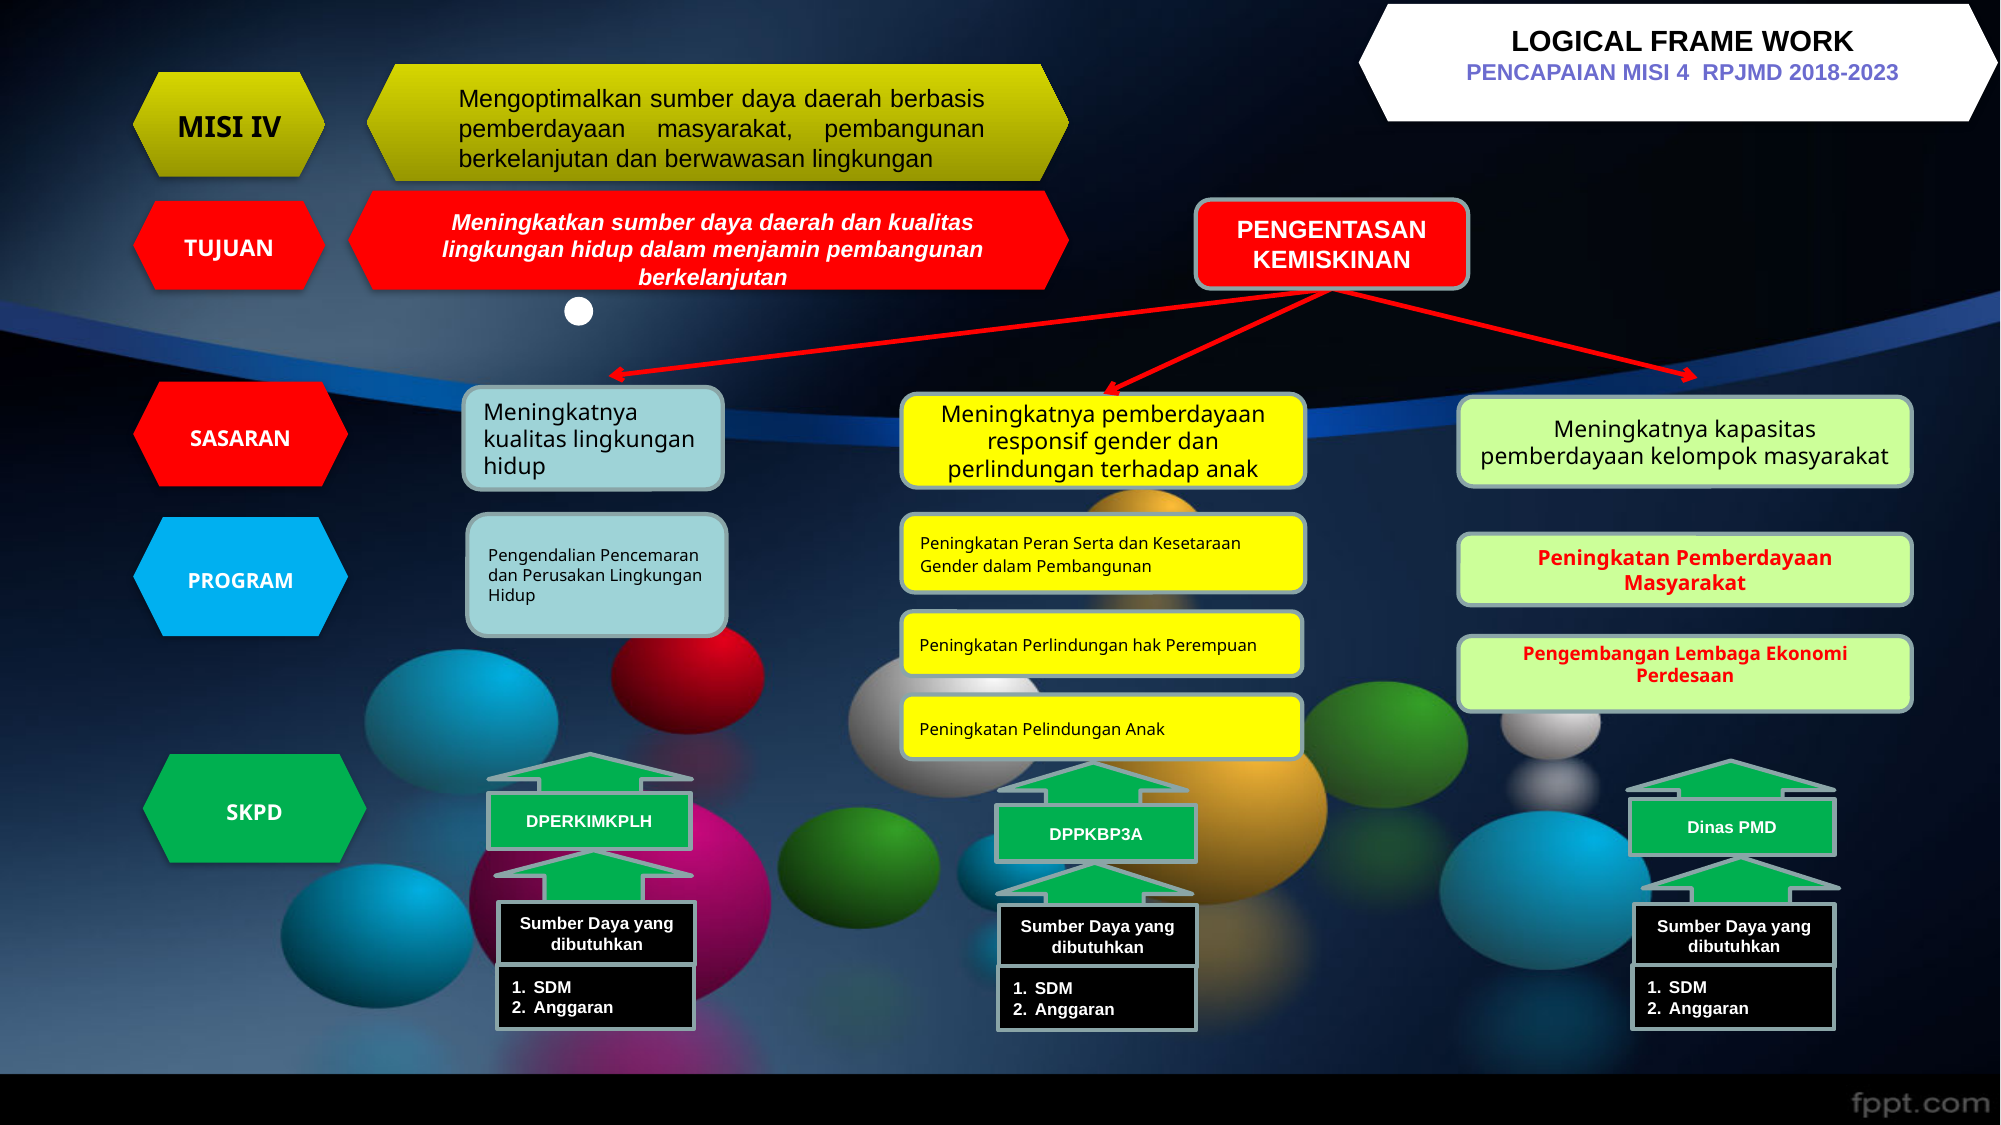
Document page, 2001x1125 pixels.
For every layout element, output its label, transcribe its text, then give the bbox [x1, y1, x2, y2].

picture [0, 0, 2001, 1125]
text_box [994, 864, 1195, 903]
text_box Dinas PMD [1628, 797, 1837, 857]
text_box [1625, 758, 1837, 797]
text_box Peningkatan Pemberdayaan Masyarakat [1456, 531, 1914, 608]
text_box SASARAN [132, 380, 349, 488]
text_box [1103, 384, 1333, 394]
text_box MISI IV [132, 71, 327, 178]
text_box Peningkatan Pelindungan Anak [899, 692, 1305, 762]
text_box Meningkatkan sumber daya daerah dan kualitas lingkungan hidup dalam menjamin pembangunan berkelanjutan [347, 189, 1070, 291]
text_box SDM Anggaran [1630, 963, 1836, 1031]
text_box DPERKIMKPLH [486, 791, 693, 851]
text_box SDM Anggaran [495, 962, 696, 1031]
text_box Meningkatnya pemberdayaan responsif gender dan perlindungan terhadap anak [899, 391, 1308, 490]
text_box [493, 851, 695, 900]
text_box Peningkatan Perlindungan hak Perempuan [899, 609, 1305, 679]
text_box Sumber Daya yang dibutuhkan [997, 903, 1199, 969]
text_box [486, 751, 695, 791]
text_box [1640, 857, 1842, 902]
text_box PROGRAM [132, 516, 349, 637]
text_box PENGENTASAN KEMISKINAN [1193, 197, 1471, 286]
text_box Peningkatan Peran Serta dan Kesetaraan Gender dalam Pembangunan [899, 511, 1308, 595]
text_box TUJUAN [132, 200, 327, 291]
text_box LOGICAL FRAME WORK PENCAPAIAN MISI 4 RPJMD 2018-2023 [1357, 3, 1999, 123]
text_box Meningkatnya kapasitas pemberdayaan kelompok masyarakat [1456, 394, 1914, 489]
text_box [996, 762, 1190, 803]
text_box Meningkatnya kualitas lingkungan hidup [461, 384, 725, 492]
text_box Pengembangan Lembaga Ekonomi Perdesaan [1456, 633, 1914, 714]
text_box Pengendalian Pencemaran dan Perusakan Lingkungan Hidup [465, 511, 729, 639]
text_box [562, 299, 596, 328]
text_box Sumber Daya yang dibutuhkan [496, 900, 697, 967]
text_box Mengoptimalkan sumber daya daerah berbasis pemberdayaan masyarakat, pembangunan berkelanjutan dan berwawasan lingkungan [365, 62, 1070, 182]
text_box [1335, 288, 1698, 379]
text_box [608, 288, 1333, 377]
text_box Sumber Daya yang dibutuhkan [1632, 902, 1837, 969]
text_box SDM Anggaran [996, 964, 1198, 1032]
text_box DPPKBP3A [994, 803, 1198, 864]
text_box SKPD [142, 753, 368, 864]
